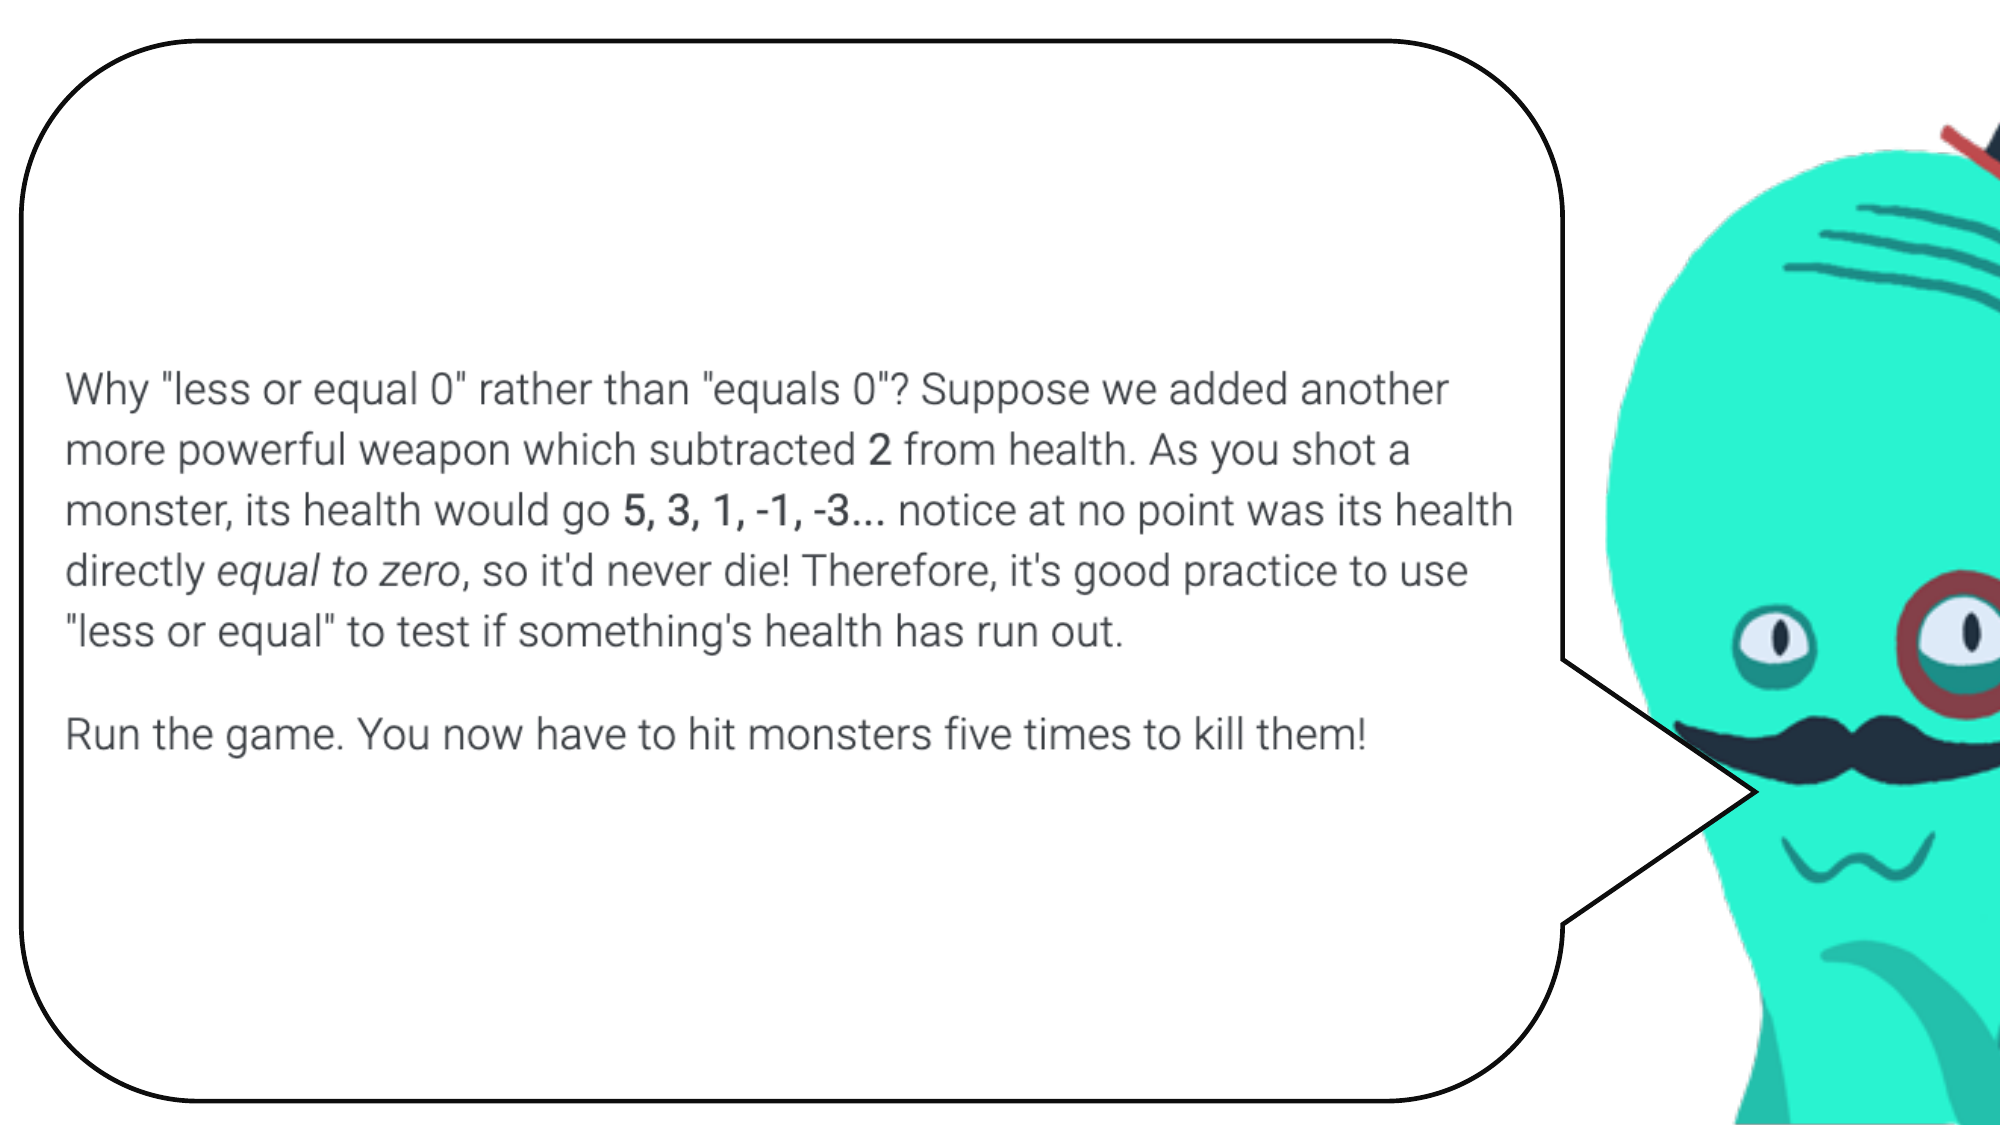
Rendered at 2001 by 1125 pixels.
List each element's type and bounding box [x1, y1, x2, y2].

list [50, 350, 1534, 792]
text_box [20, 39, 1605, 1103]
picture [1605, 88, 2000, 1125]
